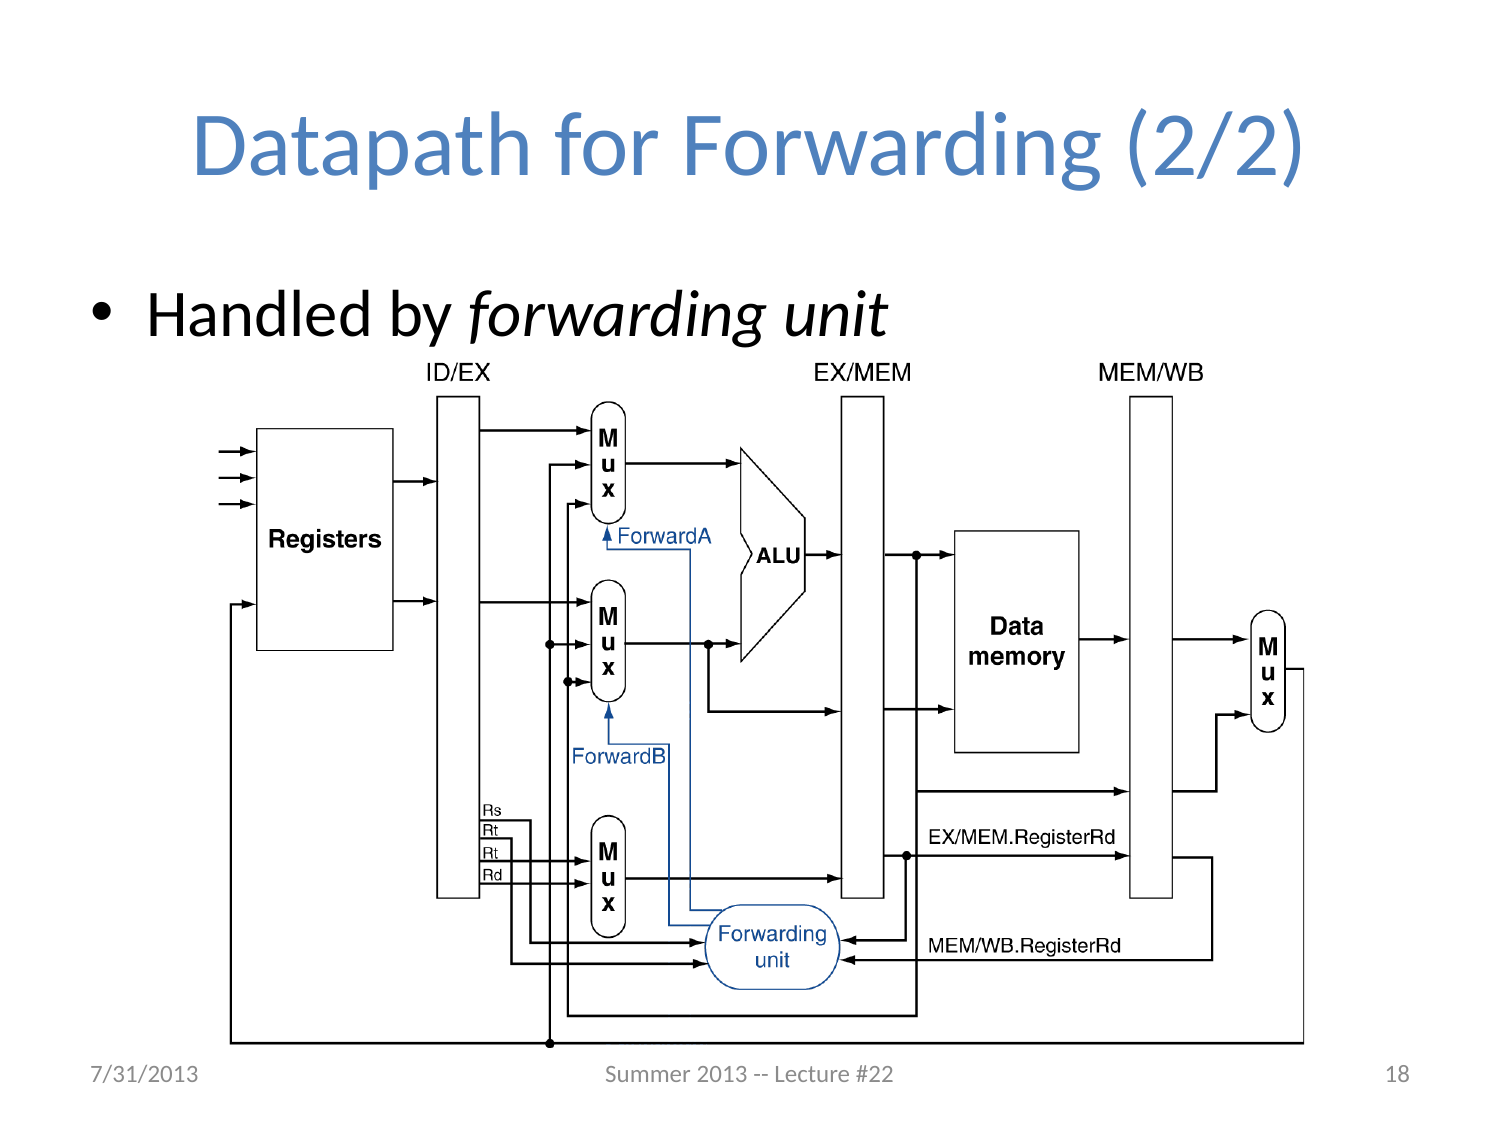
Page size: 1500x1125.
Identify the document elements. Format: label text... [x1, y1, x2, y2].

slide_number 18 [1074, 1042, 1425, 1103]
list Handled by forwarding unit [75, 262, 1425, 368]
title Datapath for Forwarding (2/2) [75, 45, 1425, 233]
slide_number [75, 1042, 425, 1103]
footer Summer 2013 -- Lecture #22 [512, 1063, 988, 1103]
picture [218, 359, 1305, 1054]
